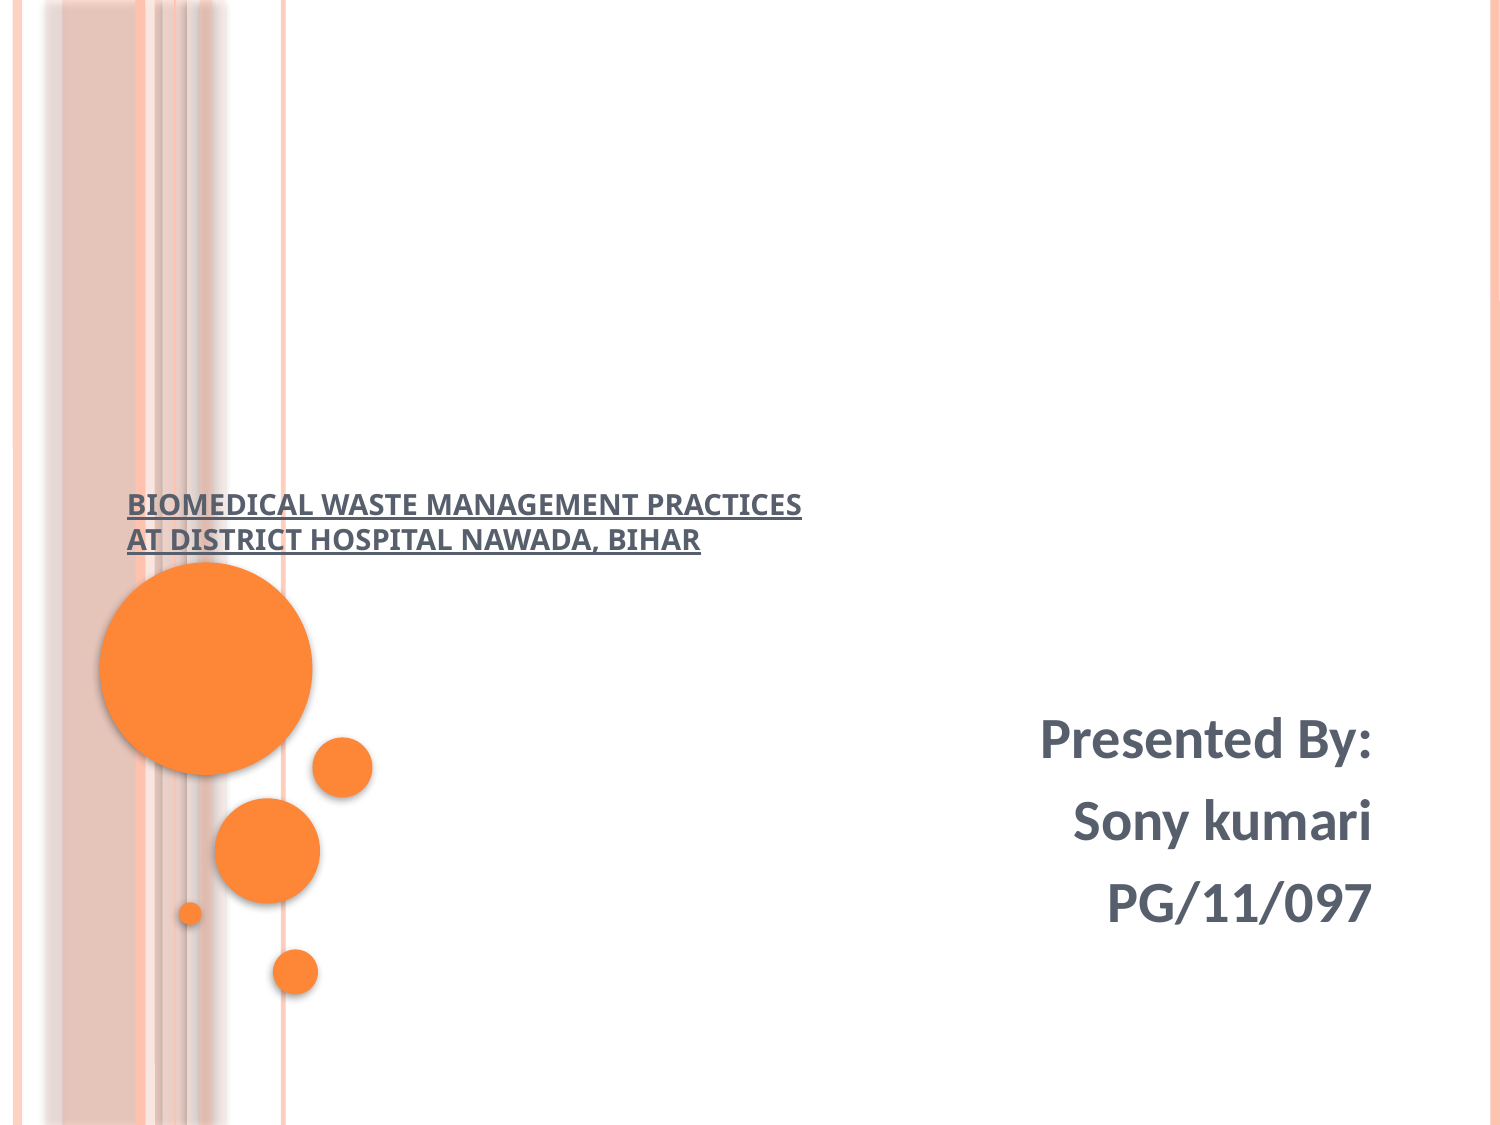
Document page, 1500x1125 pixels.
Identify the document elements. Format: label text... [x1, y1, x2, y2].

title BIOMEDICAL WASTE MANAGEMENT PRACTICES At District Hospital Nawada, Bihar [112, 90, 1388, 669]
subtitle Presented By: Sony kumari PG/11/097 [225, 692, 1388, 1024]
